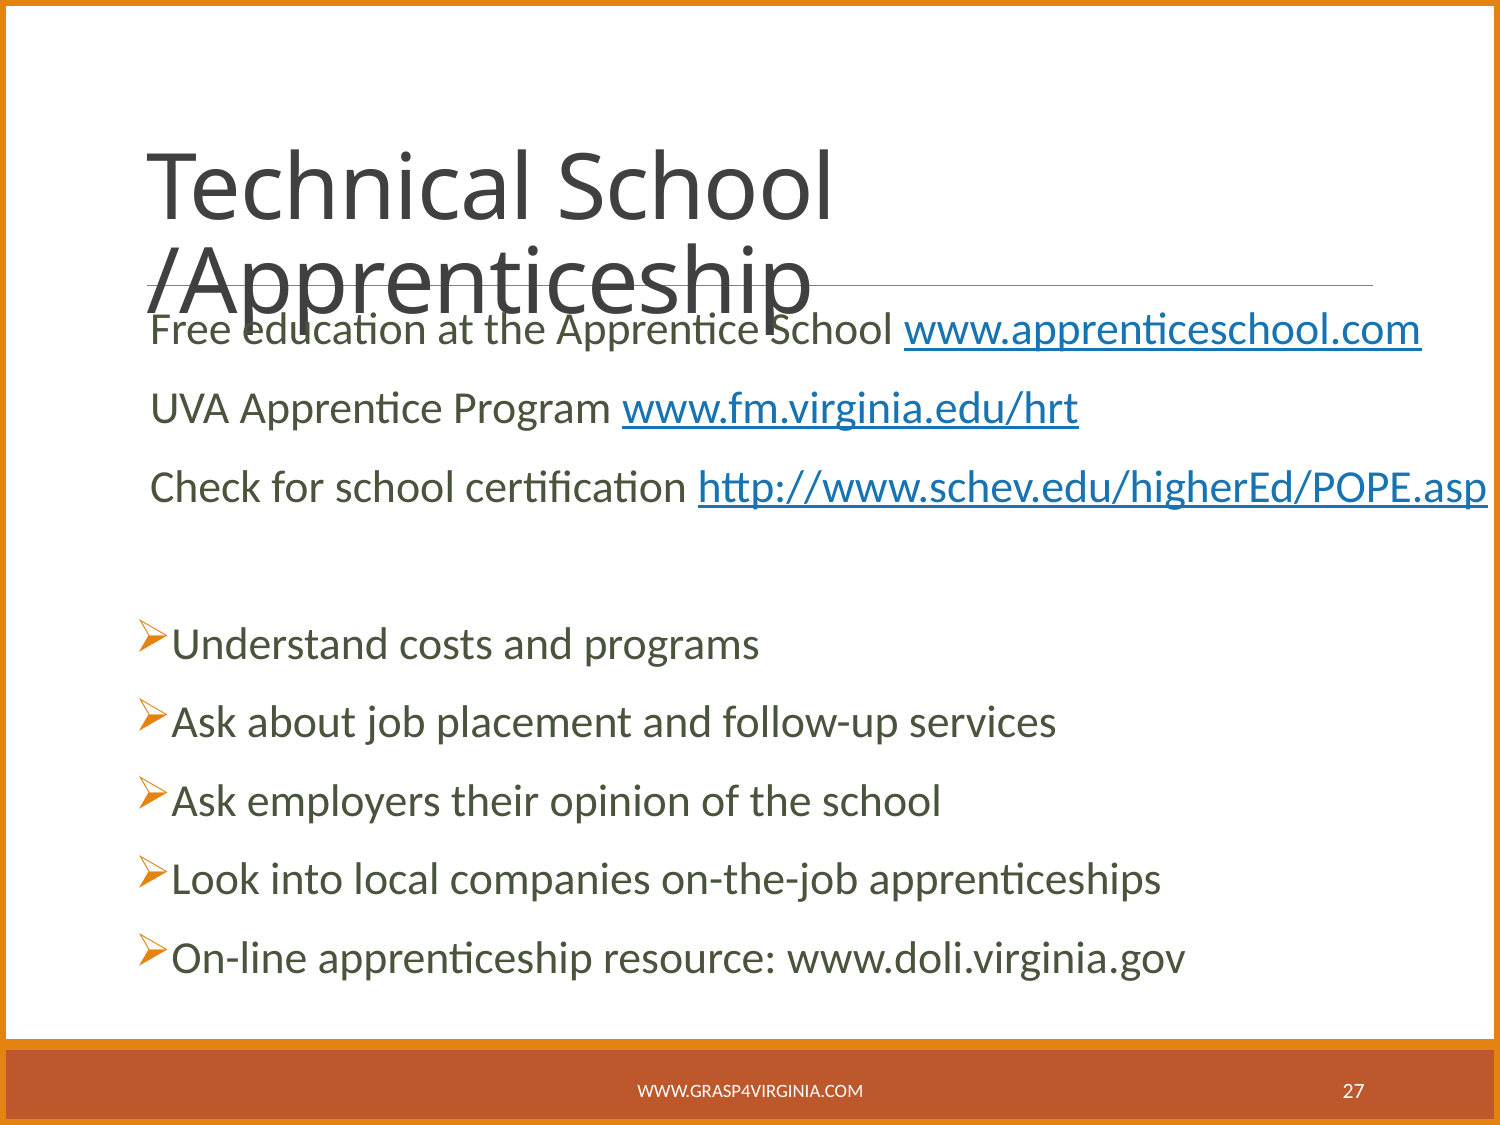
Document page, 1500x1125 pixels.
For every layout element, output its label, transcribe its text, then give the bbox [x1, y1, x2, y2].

title Technical School /Apprenticeship [131, 119, 1369, 358]
slide_number 27 [1218, 1061, 1380, 1120]
footer www.grasp4virginia.com [453, 1061, 1047, 1120]
list Free education at the Apprentice School www.apprenticeschool.com UVA Apprentice Program www.fm.virginia.edu/hrt Check for school certification http://www.schev.edu/higherEd/POPE.asp Understand costs and programs Ask about job placement and follow-up services Ask employers their opinion of the school Look into local companies on-the-job apprenticeships On-line apprenticeship resource: www.doli.virginia.gov [135, 297, 1500, 1061]
